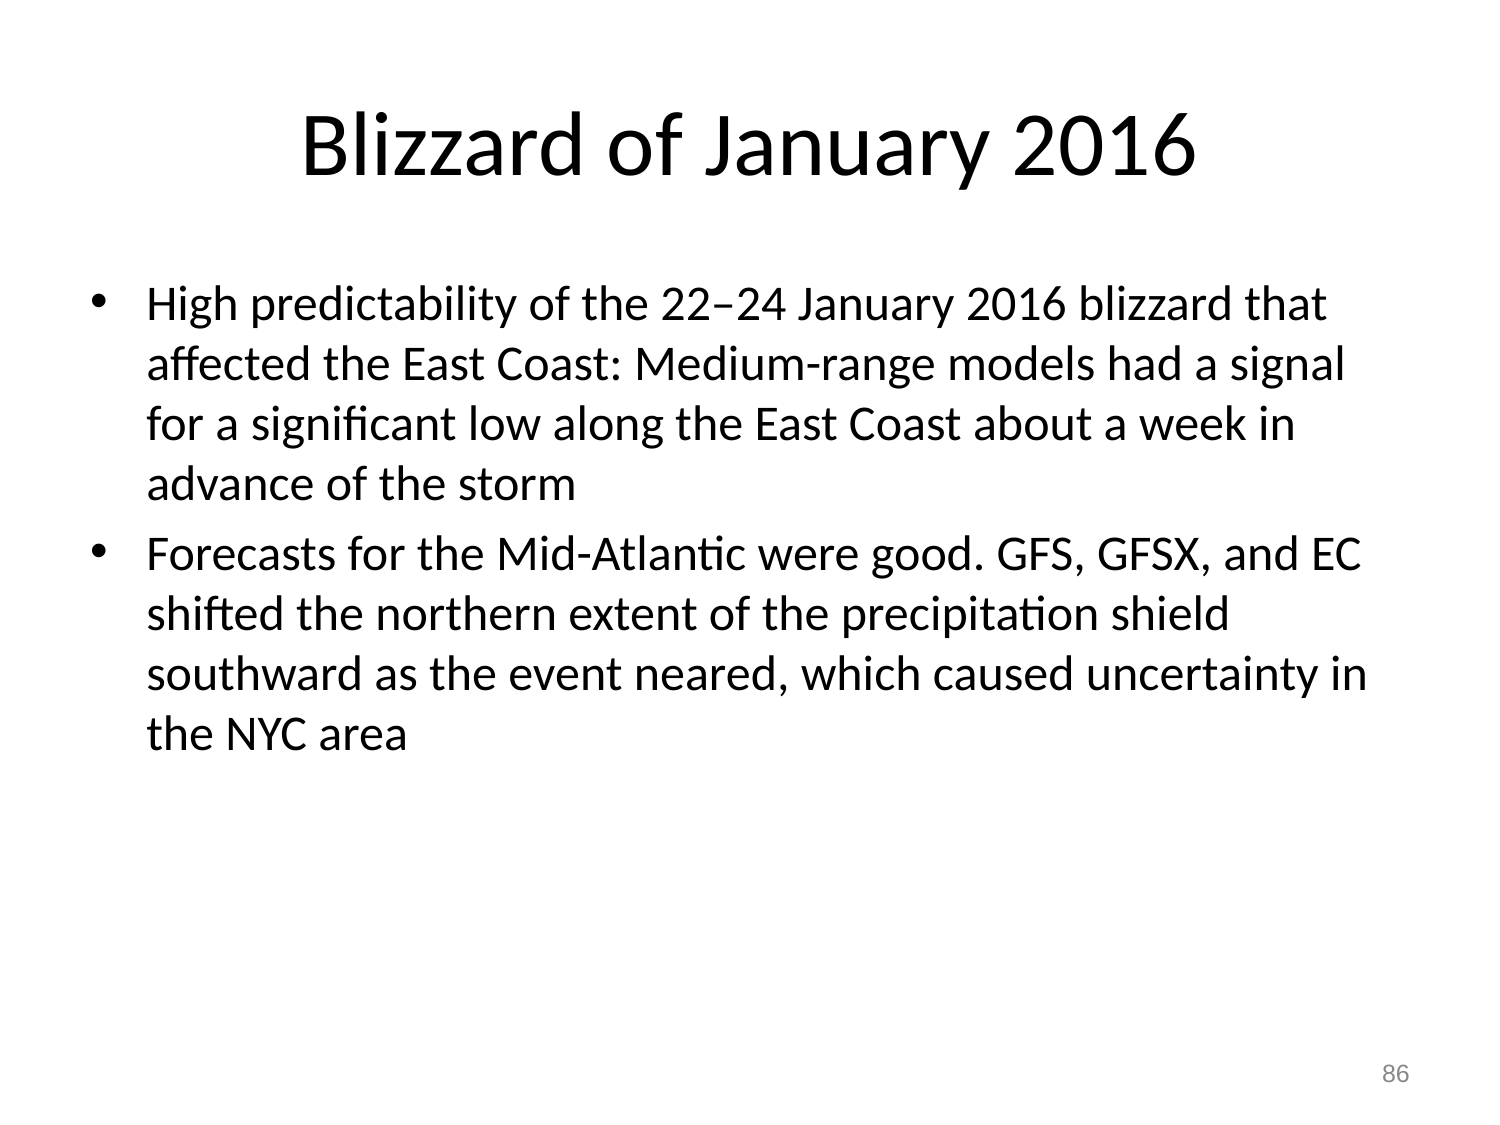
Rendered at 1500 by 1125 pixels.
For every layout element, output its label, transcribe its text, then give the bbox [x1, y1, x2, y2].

title Blizzard of January 2016 [75, 45, 1425, 233]
list High predictability of the 22–24 January 2016 blizzard that affected the East Coast: Medium-range models had a signal for a significant low along the East Coast about a week in advance of the storm Forecasts for the Mid-Atlantic were good. GFS, GFSX, and EC shifted the northern extent of the precipitation shield southward as the event neared, which caused uncertainty in the NYC area [75, 262, 1425, 1005]
slide_number 86 [1074, 1042, 1425, 1103]
